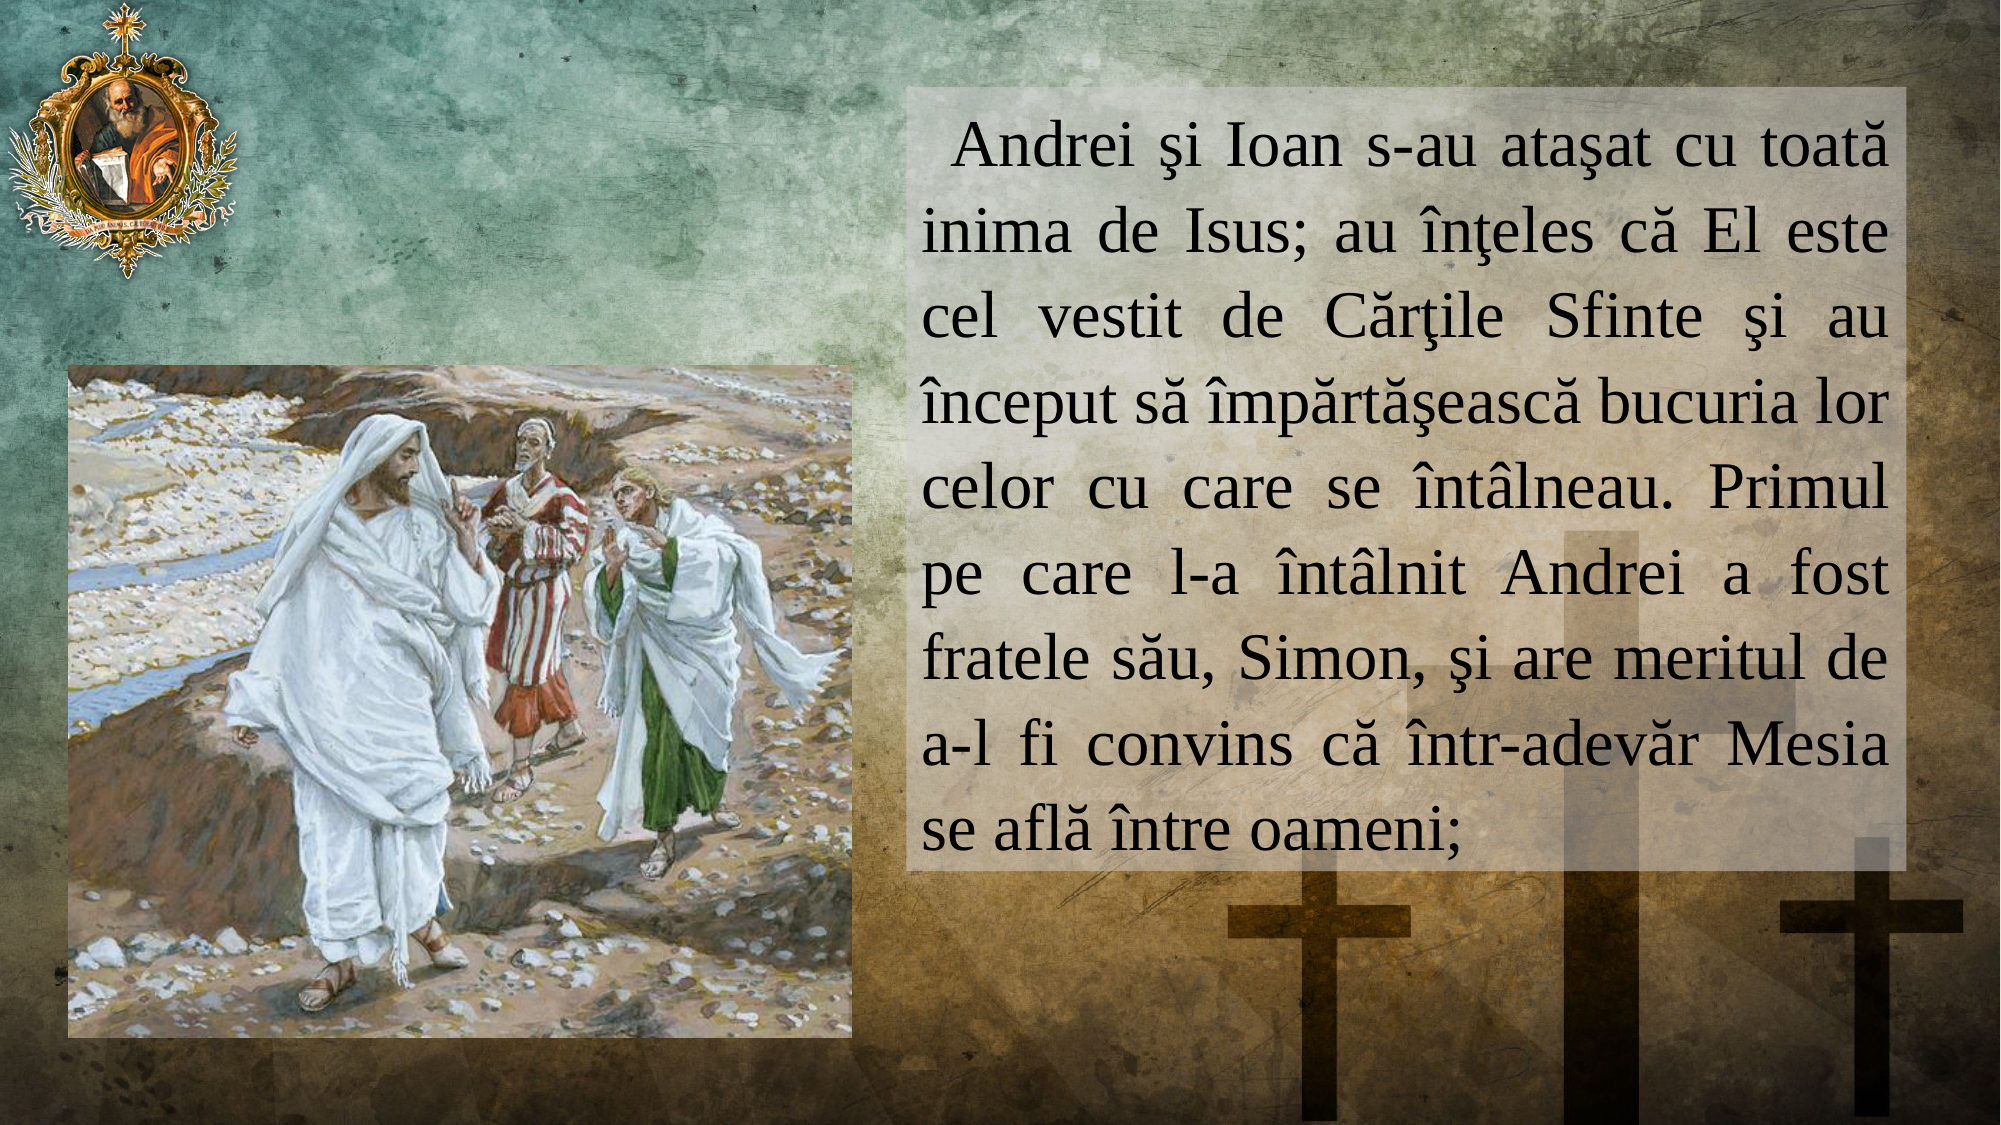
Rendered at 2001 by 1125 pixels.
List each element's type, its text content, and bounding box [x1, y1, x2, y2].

text_box Andrei şi Ioan s-au ataşat cu toată inima de Isus; au înţeles că El este cel vestit de Cărţile Sfinte şi au început să împărtăşească bucuria lor celor cu care se întâlneau. Primul pe care l-a întâlnit Andrei a fost fratele său, Simon, şi are meritul de a-l fi convins că într-adevăr Mesia se află între oameni; [906, 86, 1907, 872]
picture [0, 0, 2001, 1125]
